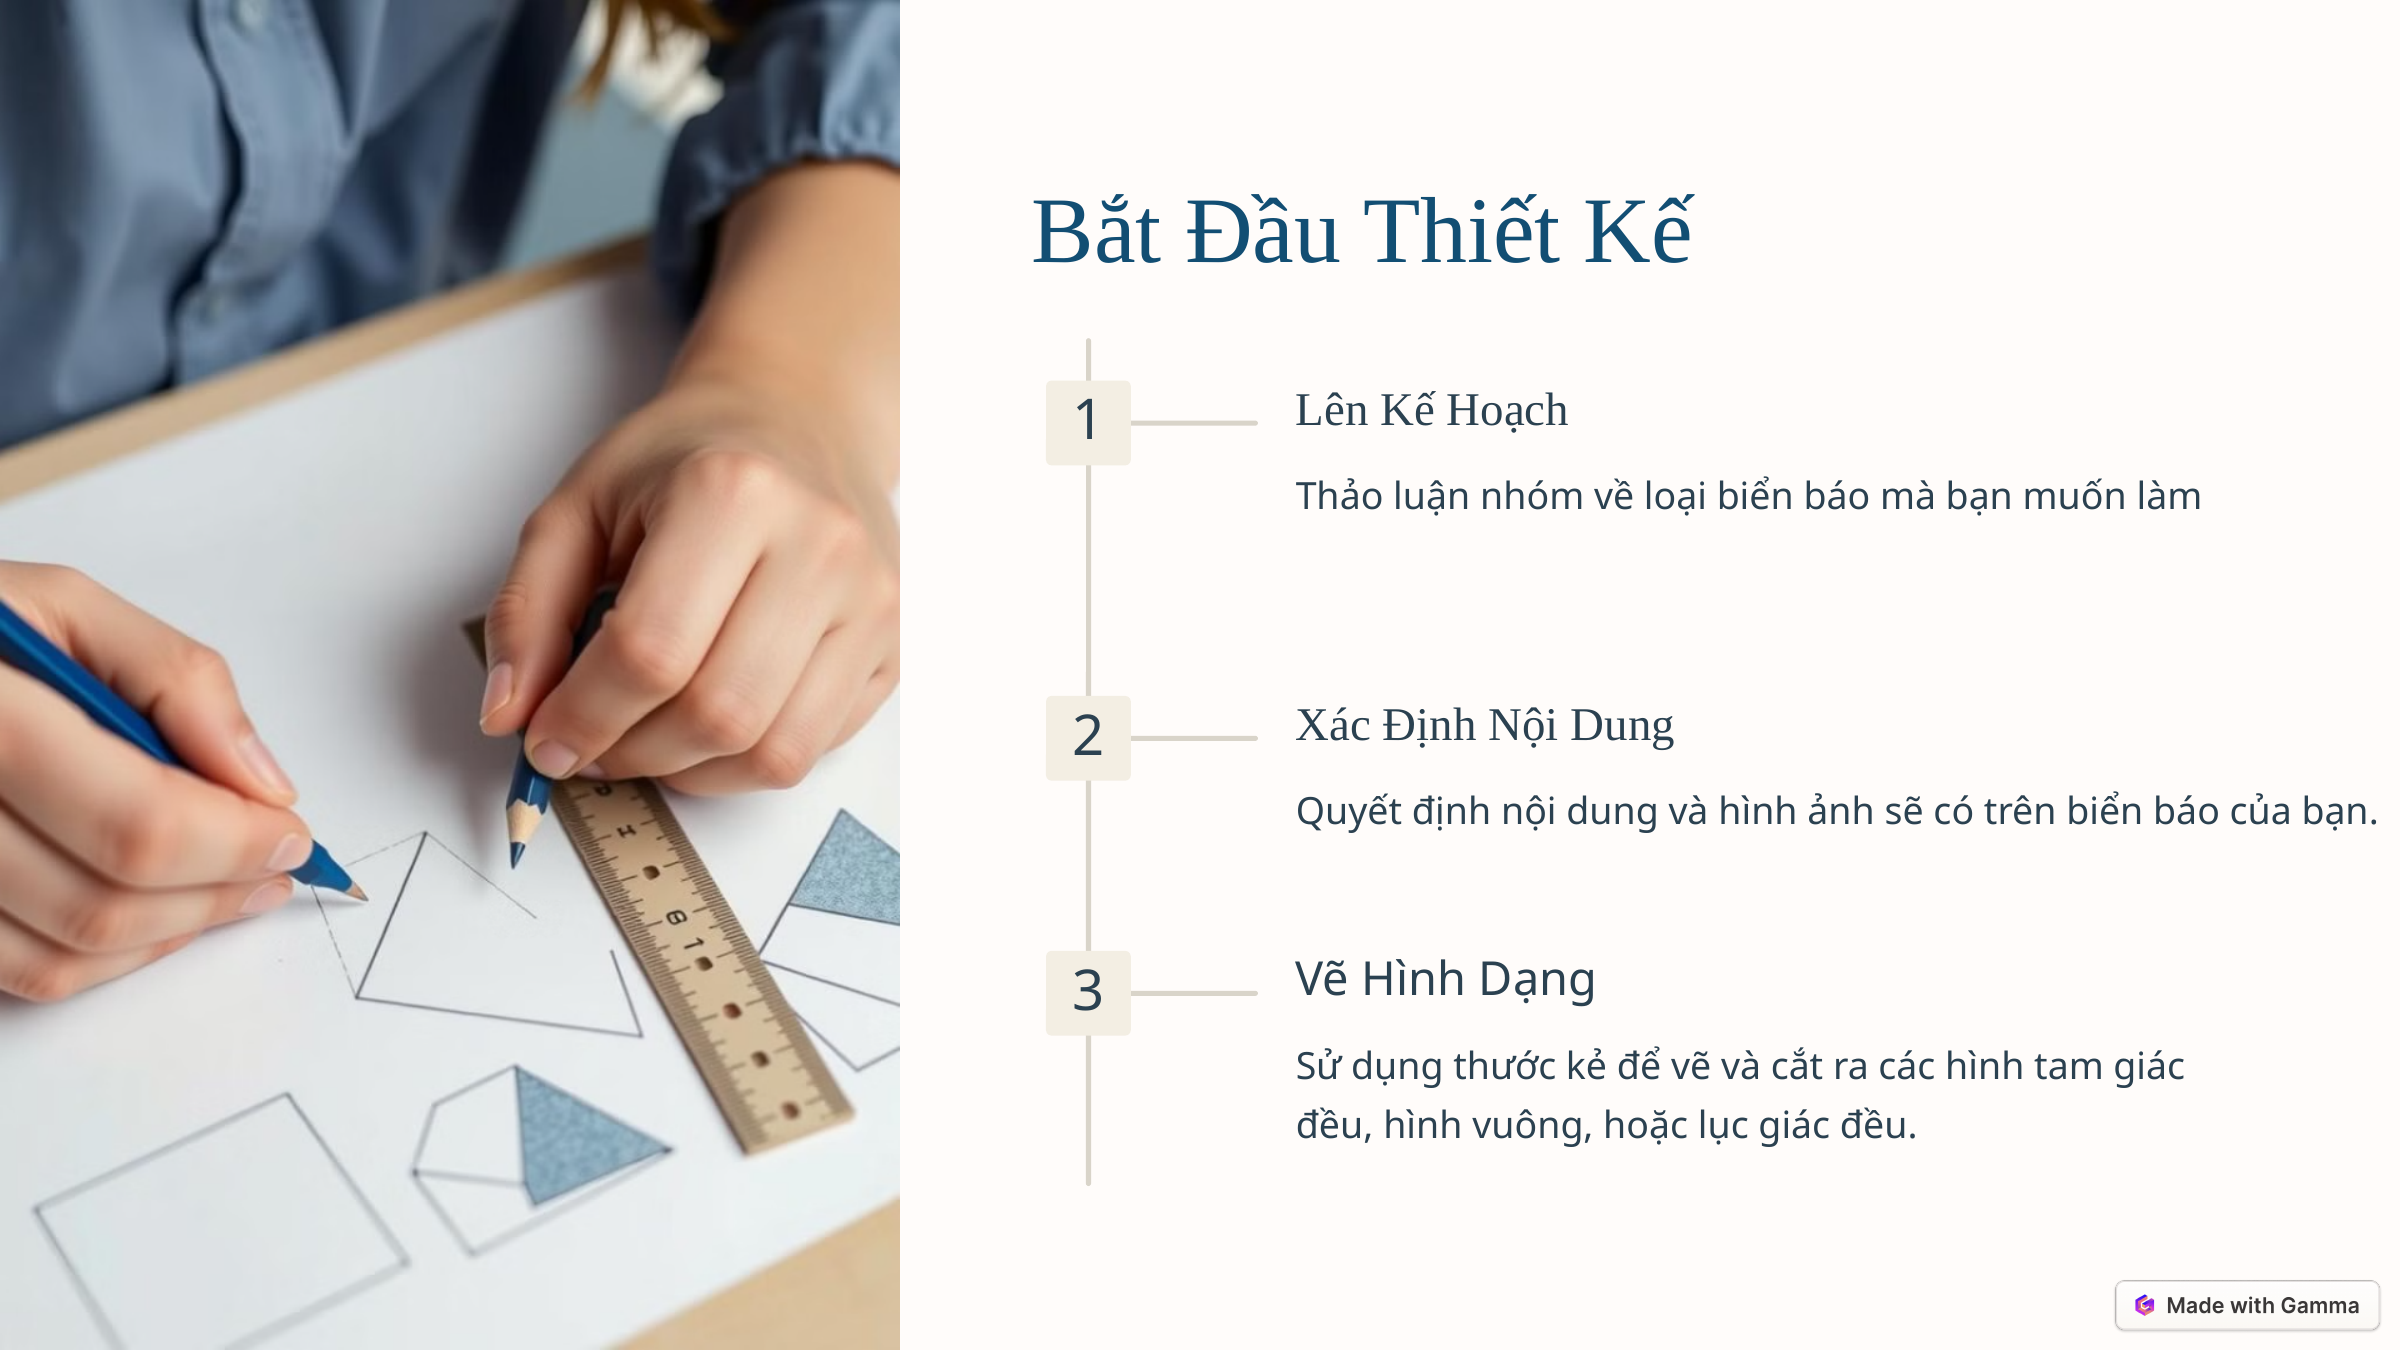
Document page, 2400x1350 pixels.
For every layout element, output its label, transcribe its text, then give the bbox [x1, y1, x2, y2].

text_box Sử dụng thước kẻ để vẽ và cắt ra các hình tam giác đều, hình vuông, hoặc lục giác đều. [1295, 1027, 2268, 1149]
text_box [1045, 380, 1131, 466]
text_box Quyết định nội dung và hình ảnh sẽ có trên biển báo của bạn. [1295, 772, 2268, 834]
text_box 2 [1072, 710, 1105, 767]
text_box Lên Kế Hoạch [1295, 376, 1768, 435]
text_box [1131, 990, 1258, 996]
text_box Bắt Đầu Thiết Kế [1031, 163, 1975, 282]
text_box 1 [1075, 394, 1102, 452]
text_box [1086, 338, 1092, 380]
text_box [1045, 695, 1131, 781]
text_box Vẽ Hình Dạng [1295, 946, 1768, 1006]
text_box [1085, 781, 1092, 950]
picture [0, 0, 900, 1350]
text_box 3 [1072, 964, 1105, 1022]
text_box Thảo luận nhóm về loại biển báo mà bạn muốn làm [1295, 457, 2268, 579]
text_box [1045, 950, 1131, 1036]
text_box Xác Định Nội Dung [1295, 691, 1768, 751]
picture [2106, 1271, 2389, 1339]
text_box [1131, 735, 1258, 741]
text_box [1085, 466, 1092, 695]
text_box [1085, 1036, 1092, 1187]
text_box [1131, 420, 1258, 426]
